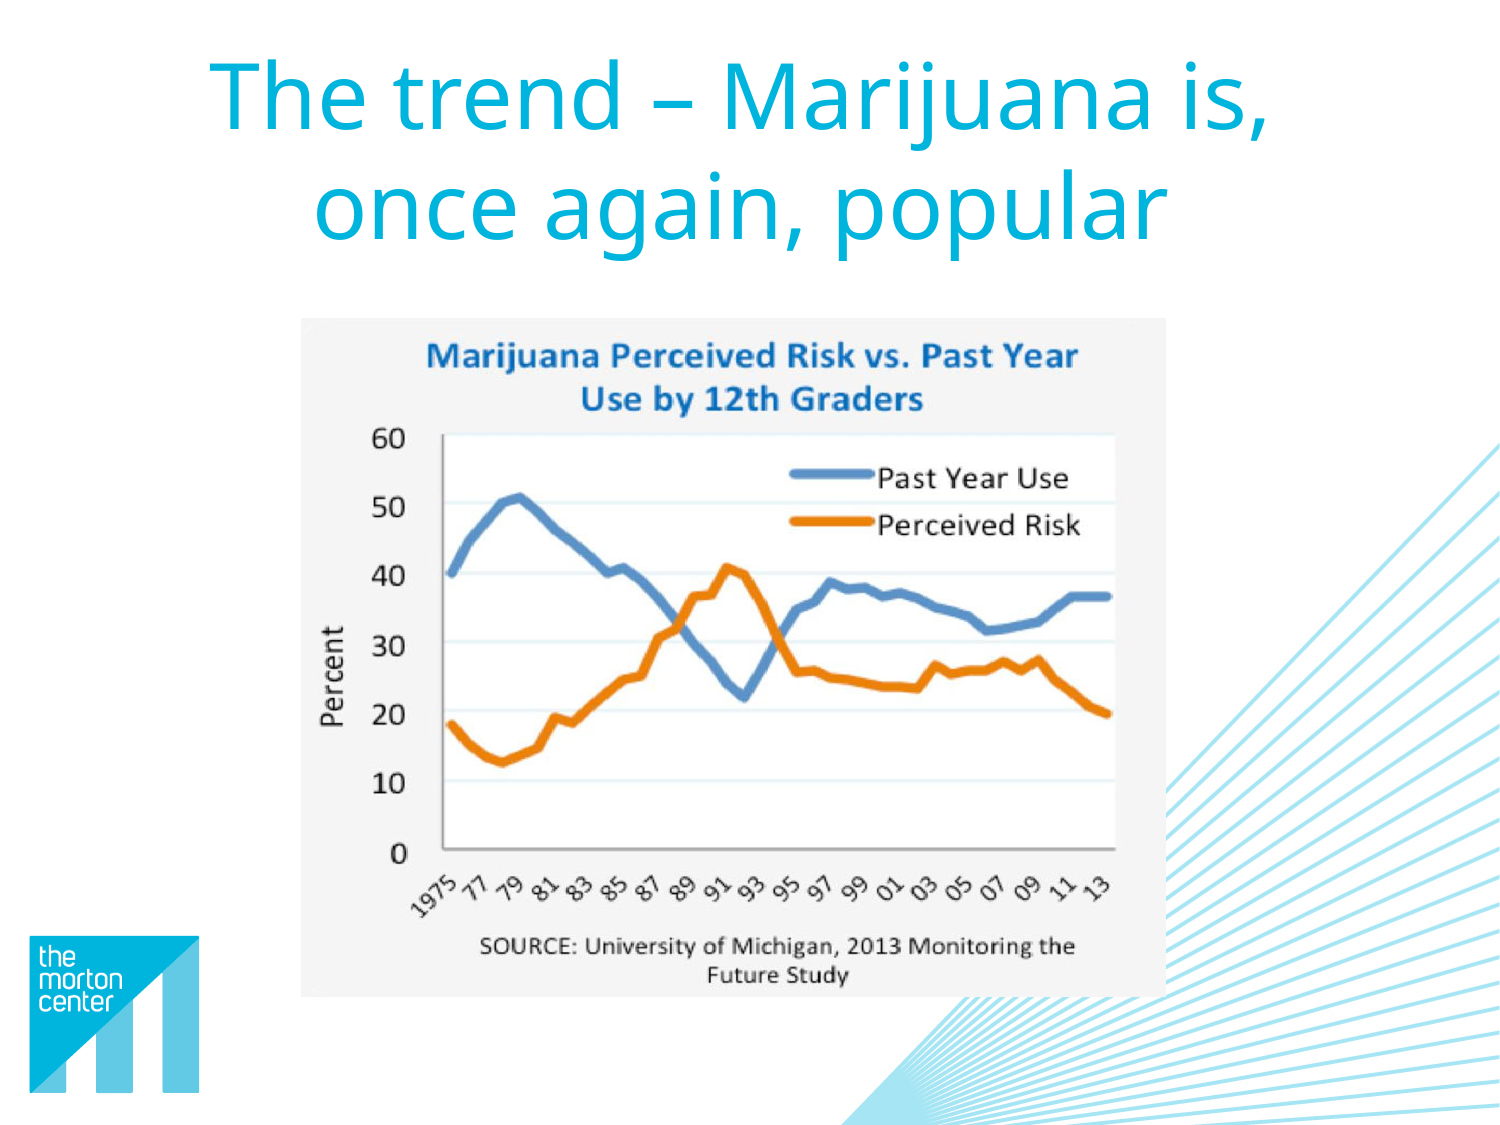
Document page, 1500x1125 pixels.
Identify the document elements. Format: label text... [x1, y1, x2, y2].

picture [0, 0, 1500, 1125]
text_box The trend – Marijuana is, once again, popular [79, 30, 1403, 315]
